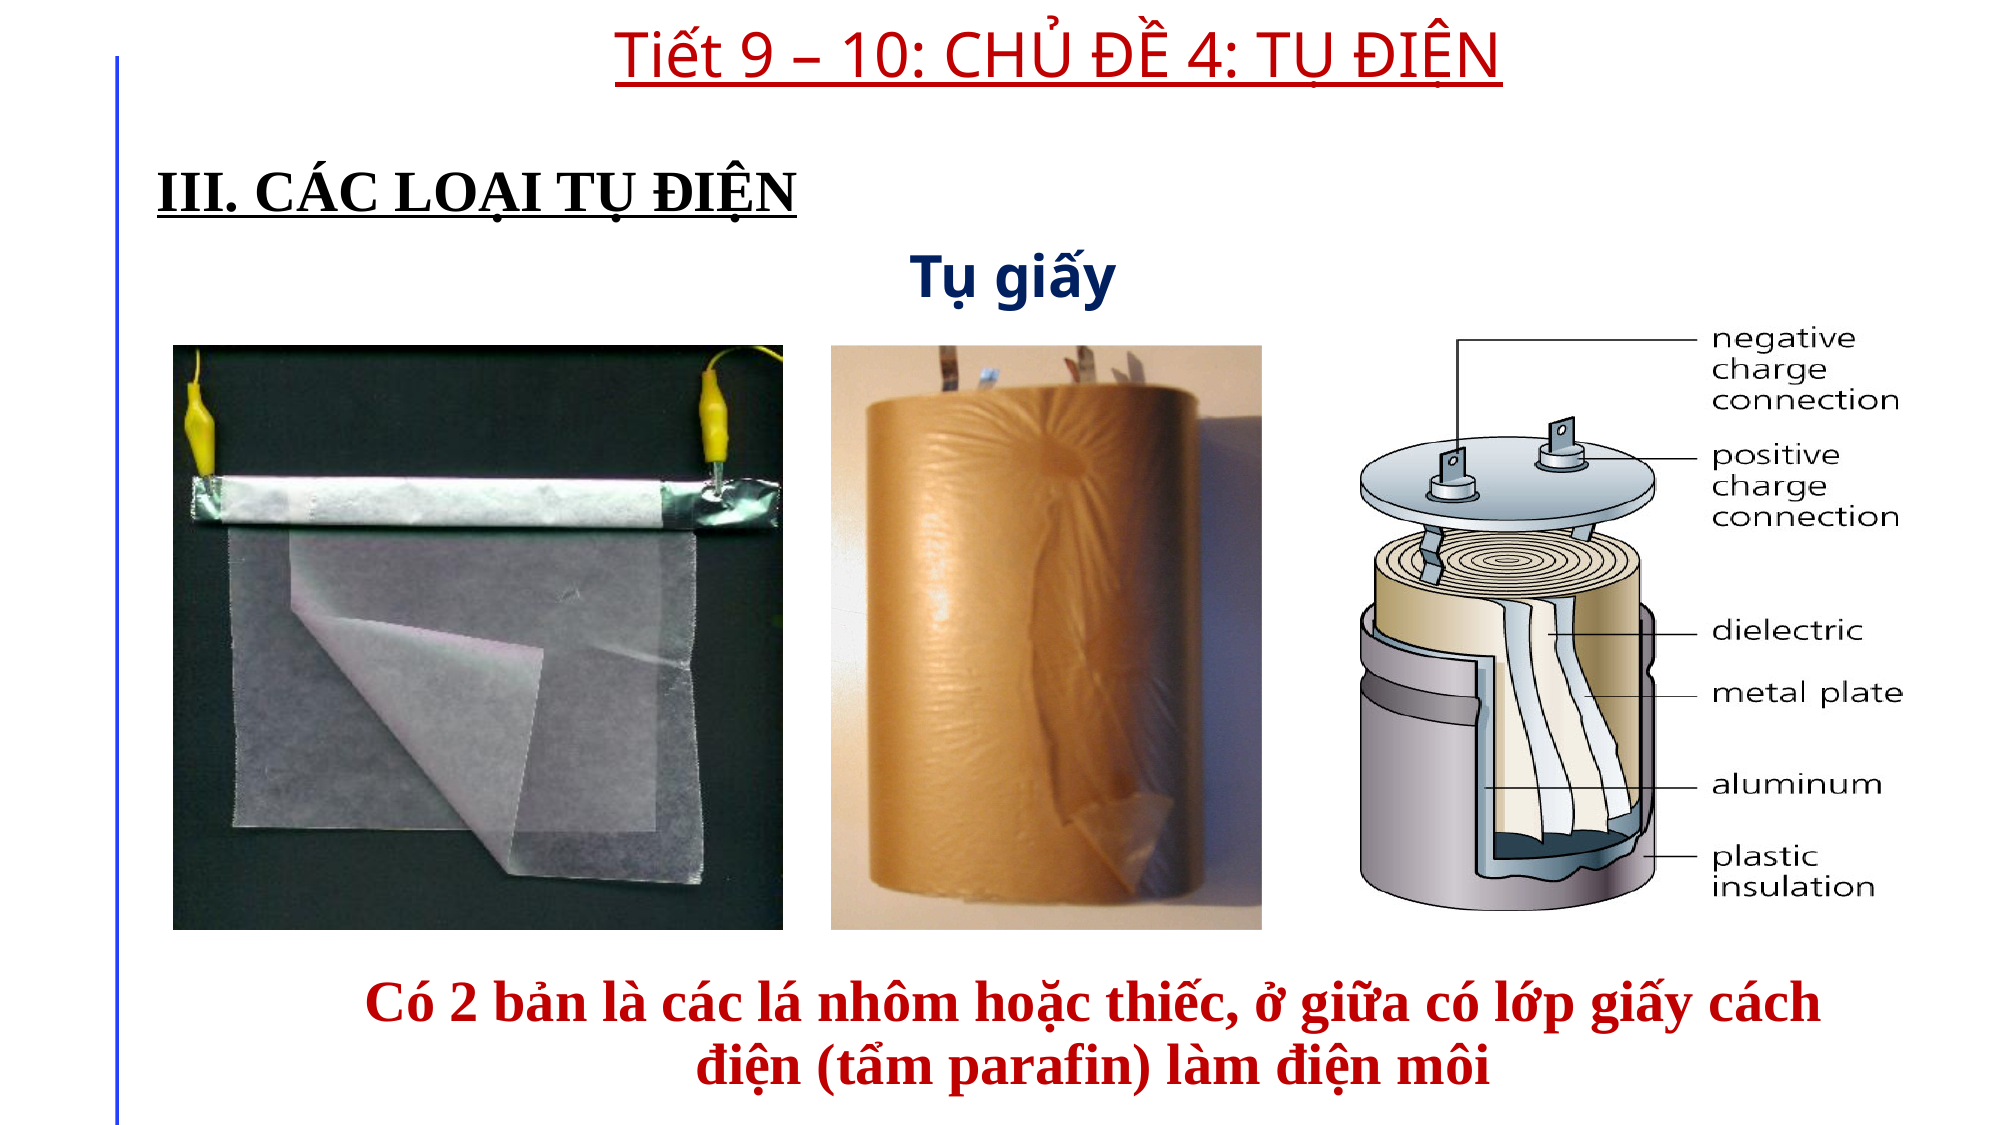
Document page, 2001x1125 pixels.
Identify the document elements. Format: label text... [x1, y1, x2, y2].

text_box Tiết 9 – 10: CHỦ ĐỀ 4: TỤ ĐIỆN [117, 7, 2000, 98]
picture [831, 345, 1262, 930]
picture [1360, 326, 1903, 911]
text_box Tụ giấy [765, 231, 1262, 317]
text_box III. CÁC LOẠI TỤ ĐIỆN [142, 145, 1143, 231]
picture [173, 345, 783, 930]
text_box Có 2 bản là các lá nhôm hoặc thiếc, ở giữa có lớp giấy cách điện (tẩm parafin) làm điện môi [301, 964, 1886, 1122]
